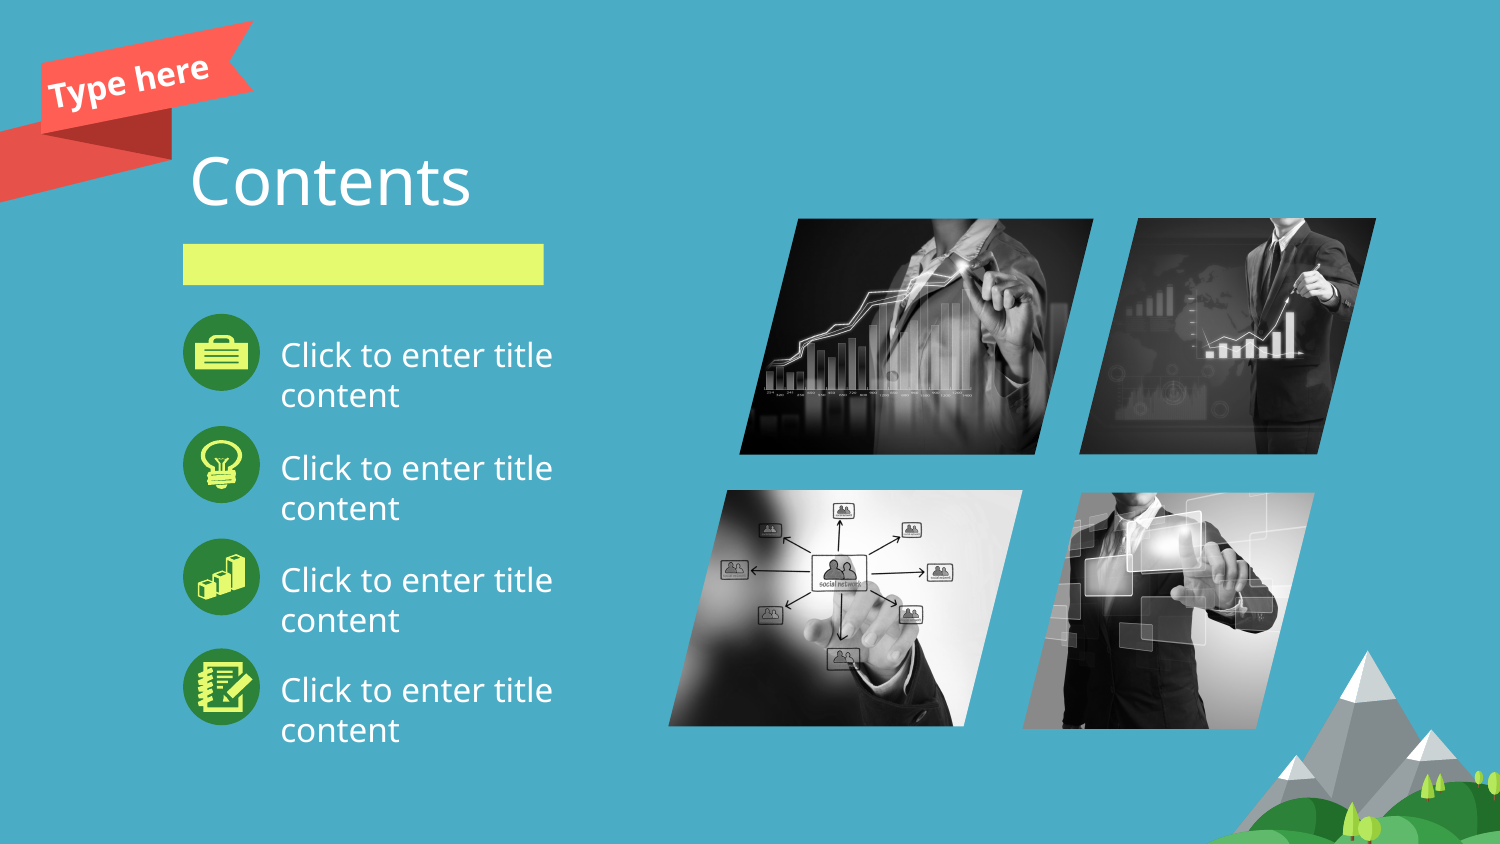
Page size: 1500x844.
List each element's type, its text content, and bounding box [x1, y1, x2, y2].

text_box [182, 313, 261, 392]
picture [0, 19, 255, 204]
text_box Click to enter title content [265, 439, 573, 535]
text_box [181, 242, 546, 287]
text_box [182, 538, 261, 616]
picture [739, 217, 1377, 455]
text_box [182, 648, 261, 726]
text_box Click to enter title content [265, 327, 573, 422]
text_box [182, 425, 261, 504]
text_box Contents [175, 131, 577, 227]
text_box Click to enter title content [265, 552, 573, 647]
picture [668, 489, 1500, 844]
text_box Click to enter title content [265, 661, 573, 757]
